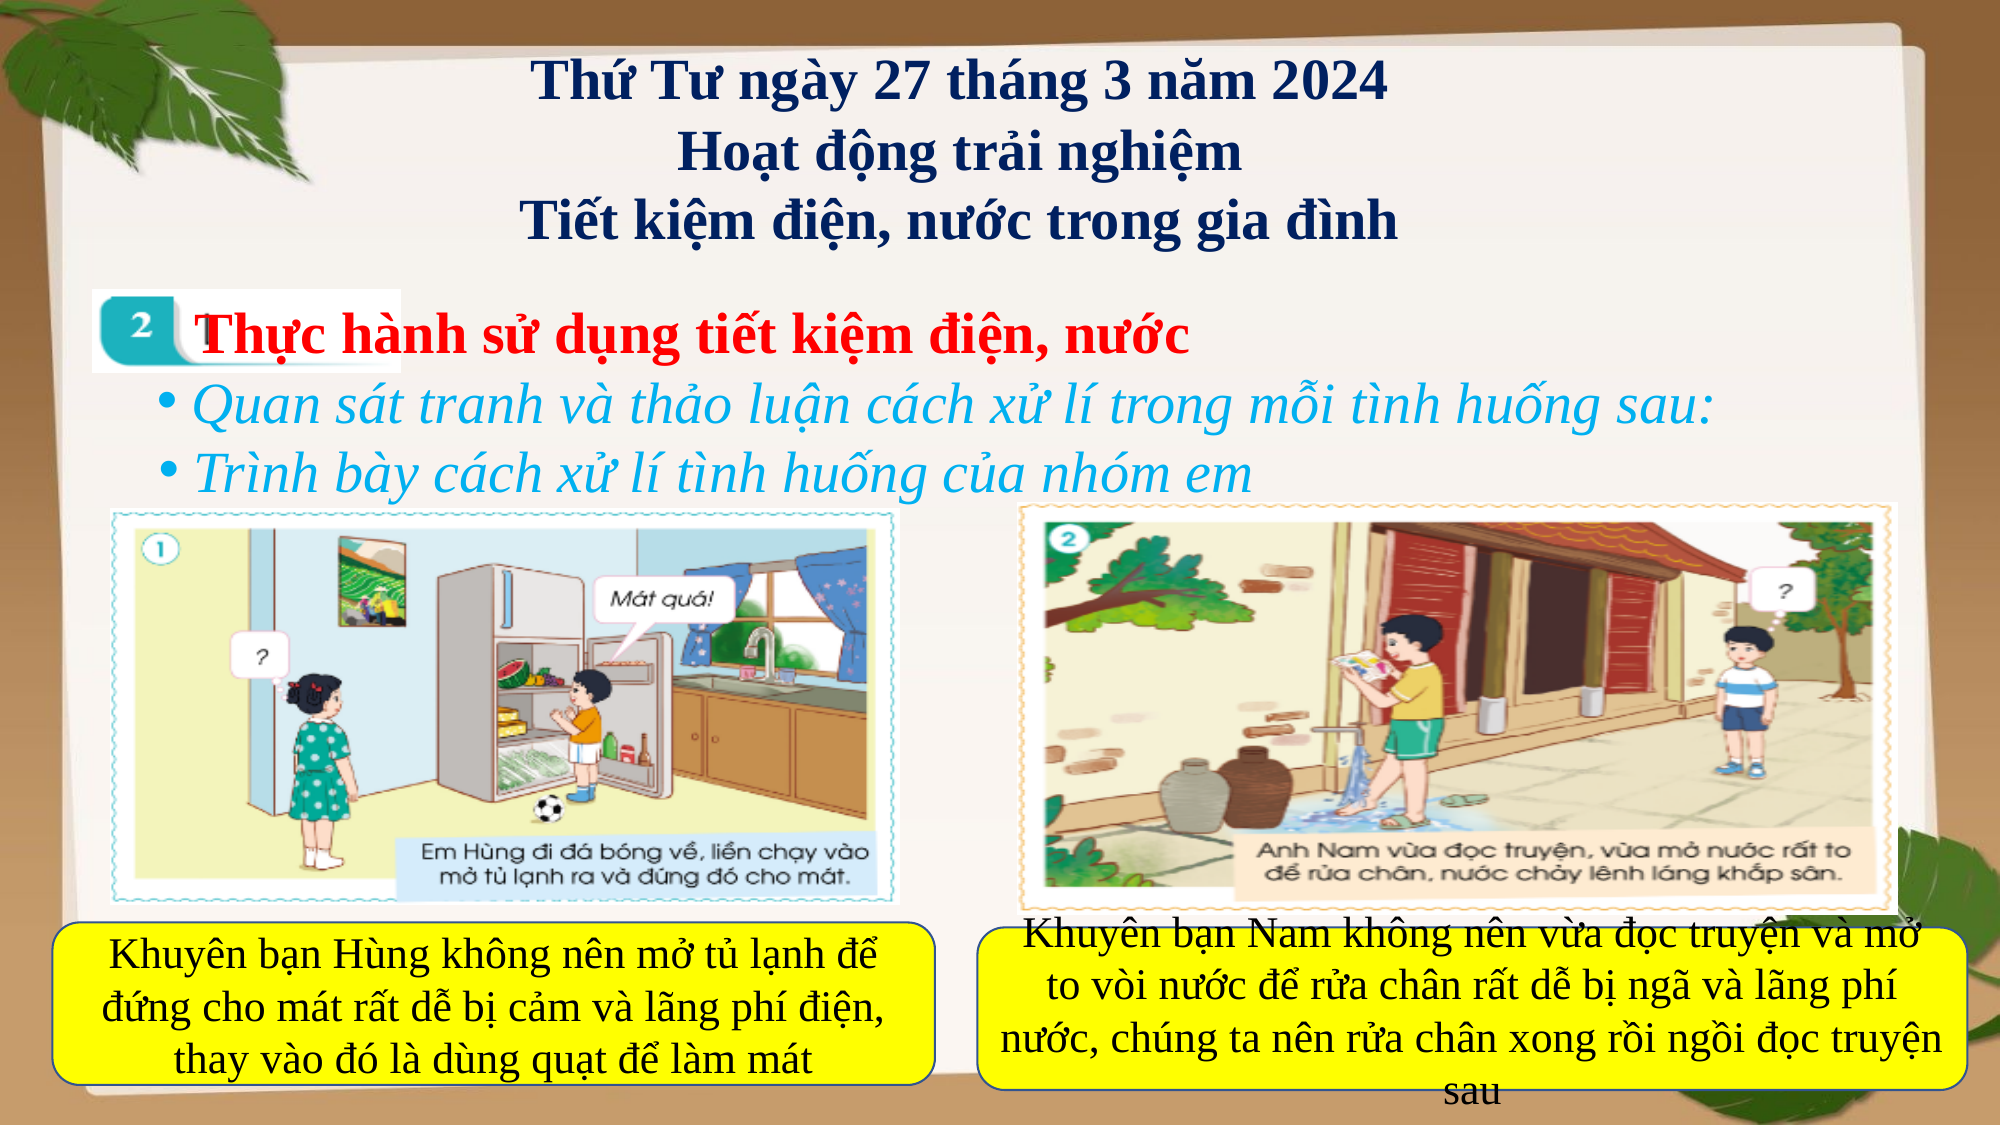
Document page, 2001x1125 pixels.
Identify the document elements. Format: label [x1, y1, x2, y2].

picture [109, 508, 900, 905]
text_box [92, 288, 1439, 445]
list [0, 0, 2000, 1125]
picture [1017, 502, 1898, 915]
